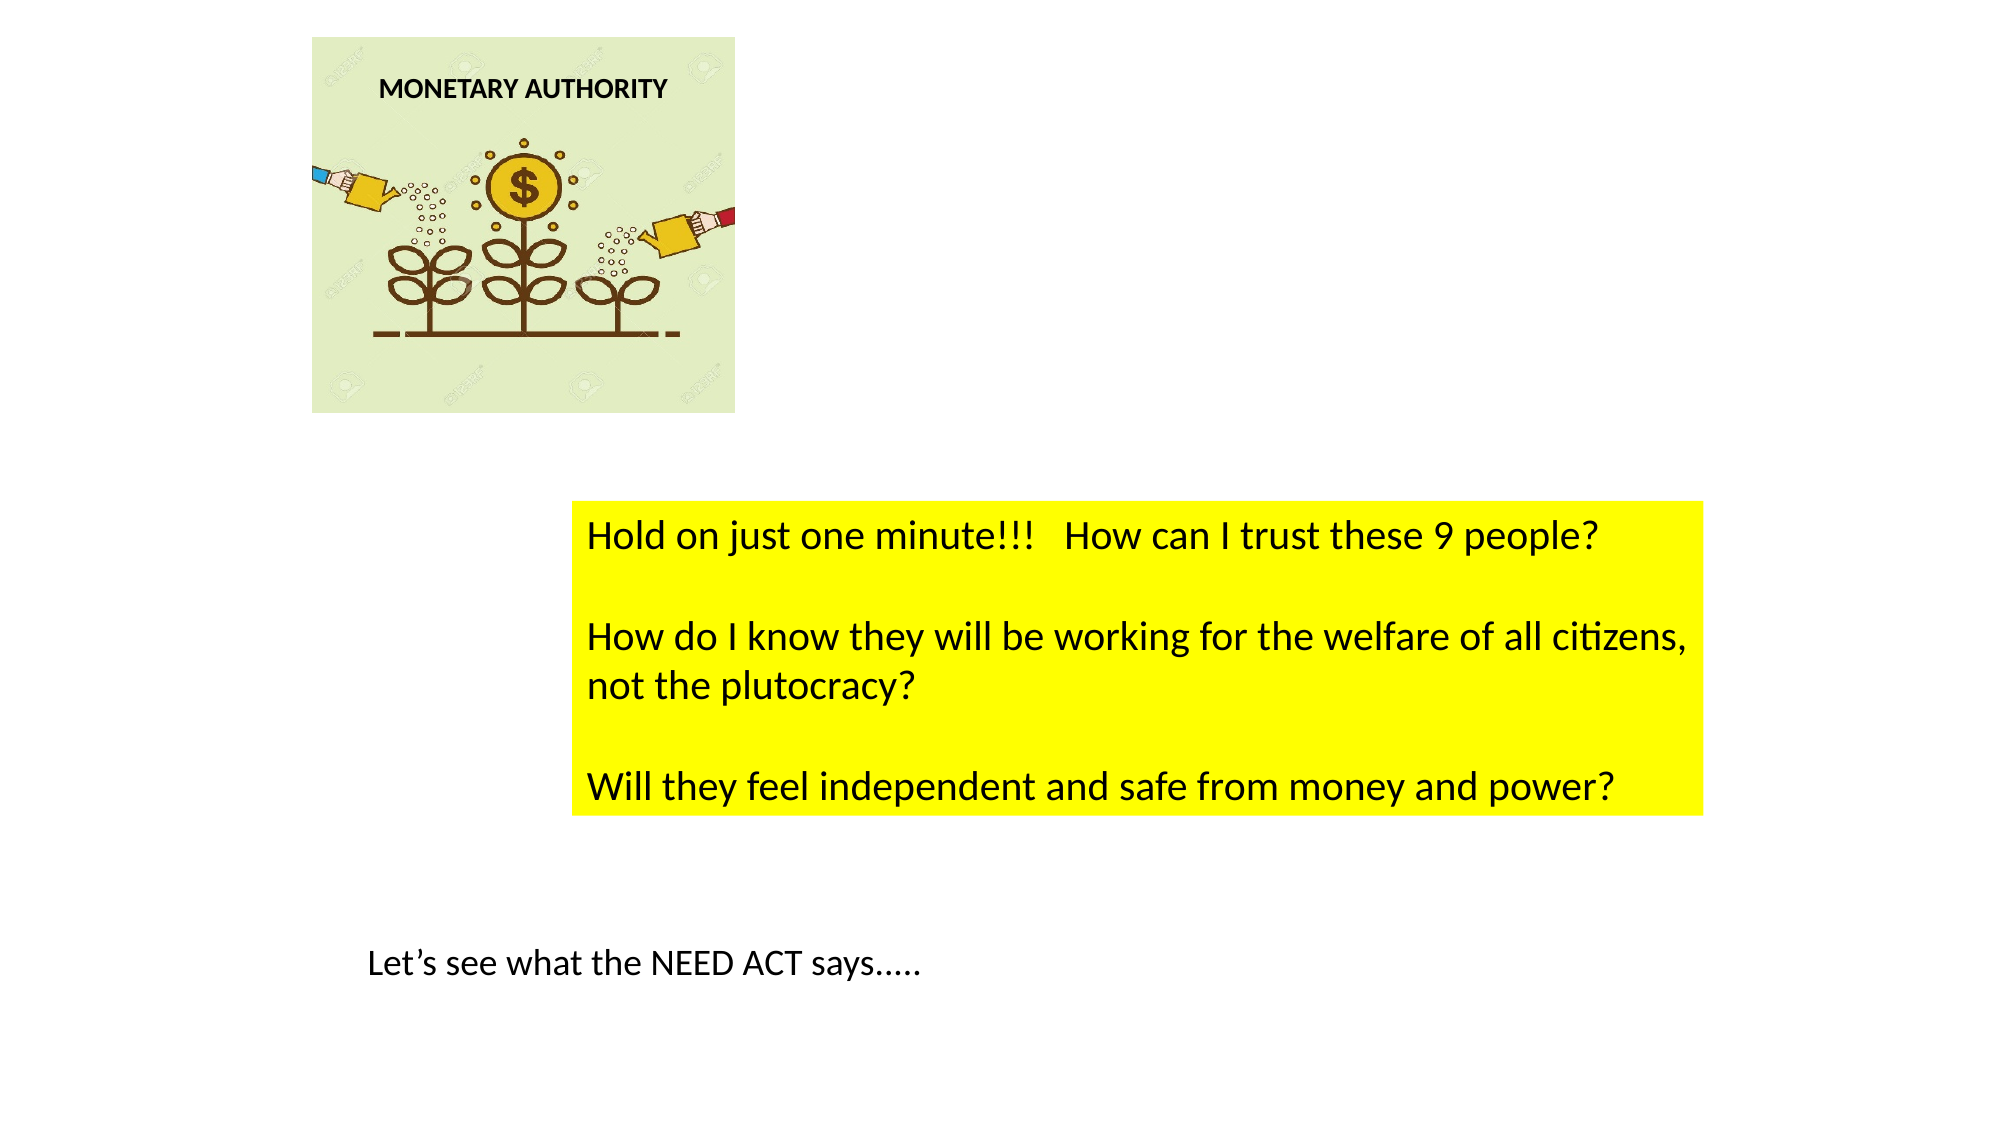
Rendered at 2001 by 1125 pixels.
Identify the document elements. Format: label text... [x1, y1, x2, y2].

text_box Let’s see what the NEED ACT says..... [352, 930, 938, 991]
picture [312, 37, 735, 413]
text_box Hold on just one minute!!! How can I trust these 9 people? How do I know they will be working for the welfare of all citizens, not the plutocracy? Will they feel independent and safe from money and power? [572, 500, 1704, 816]
